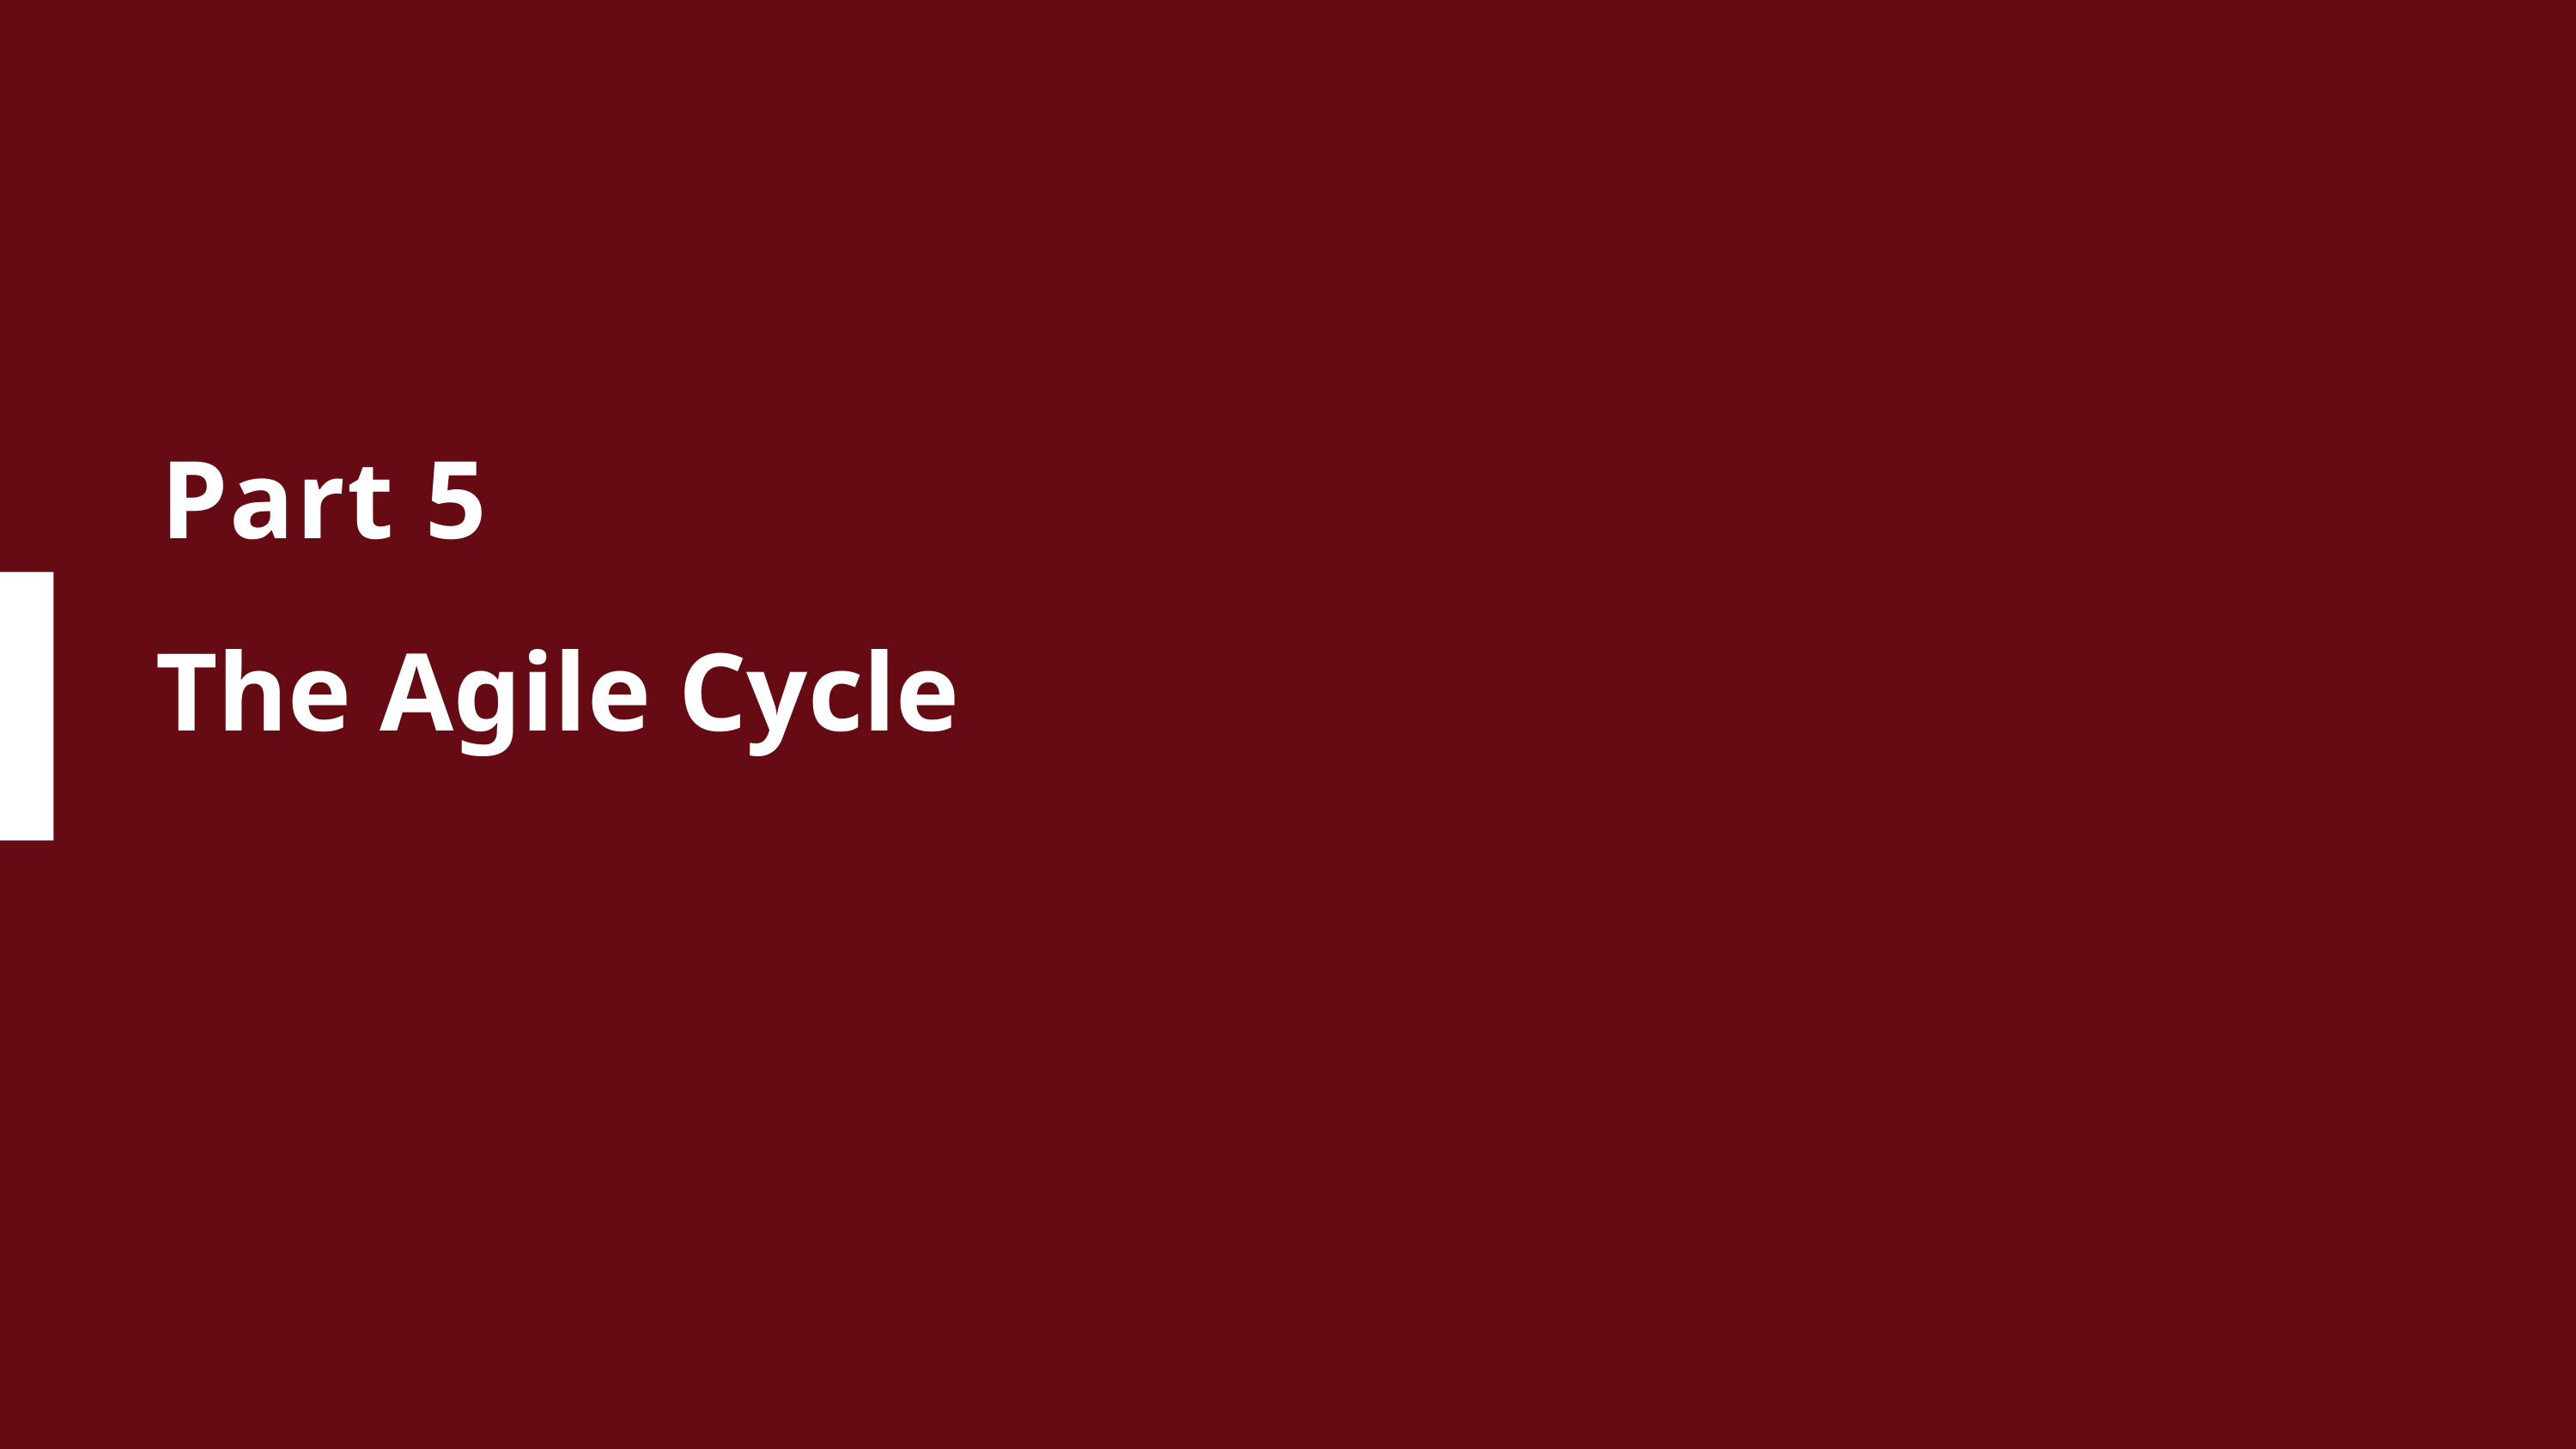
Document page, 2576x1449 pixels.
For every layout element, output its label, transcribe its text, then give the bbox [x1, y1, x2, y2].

list Part 5 [148, 468, 1191, 539]
title The Agile Cycle [143, 561, 2517, 961]
